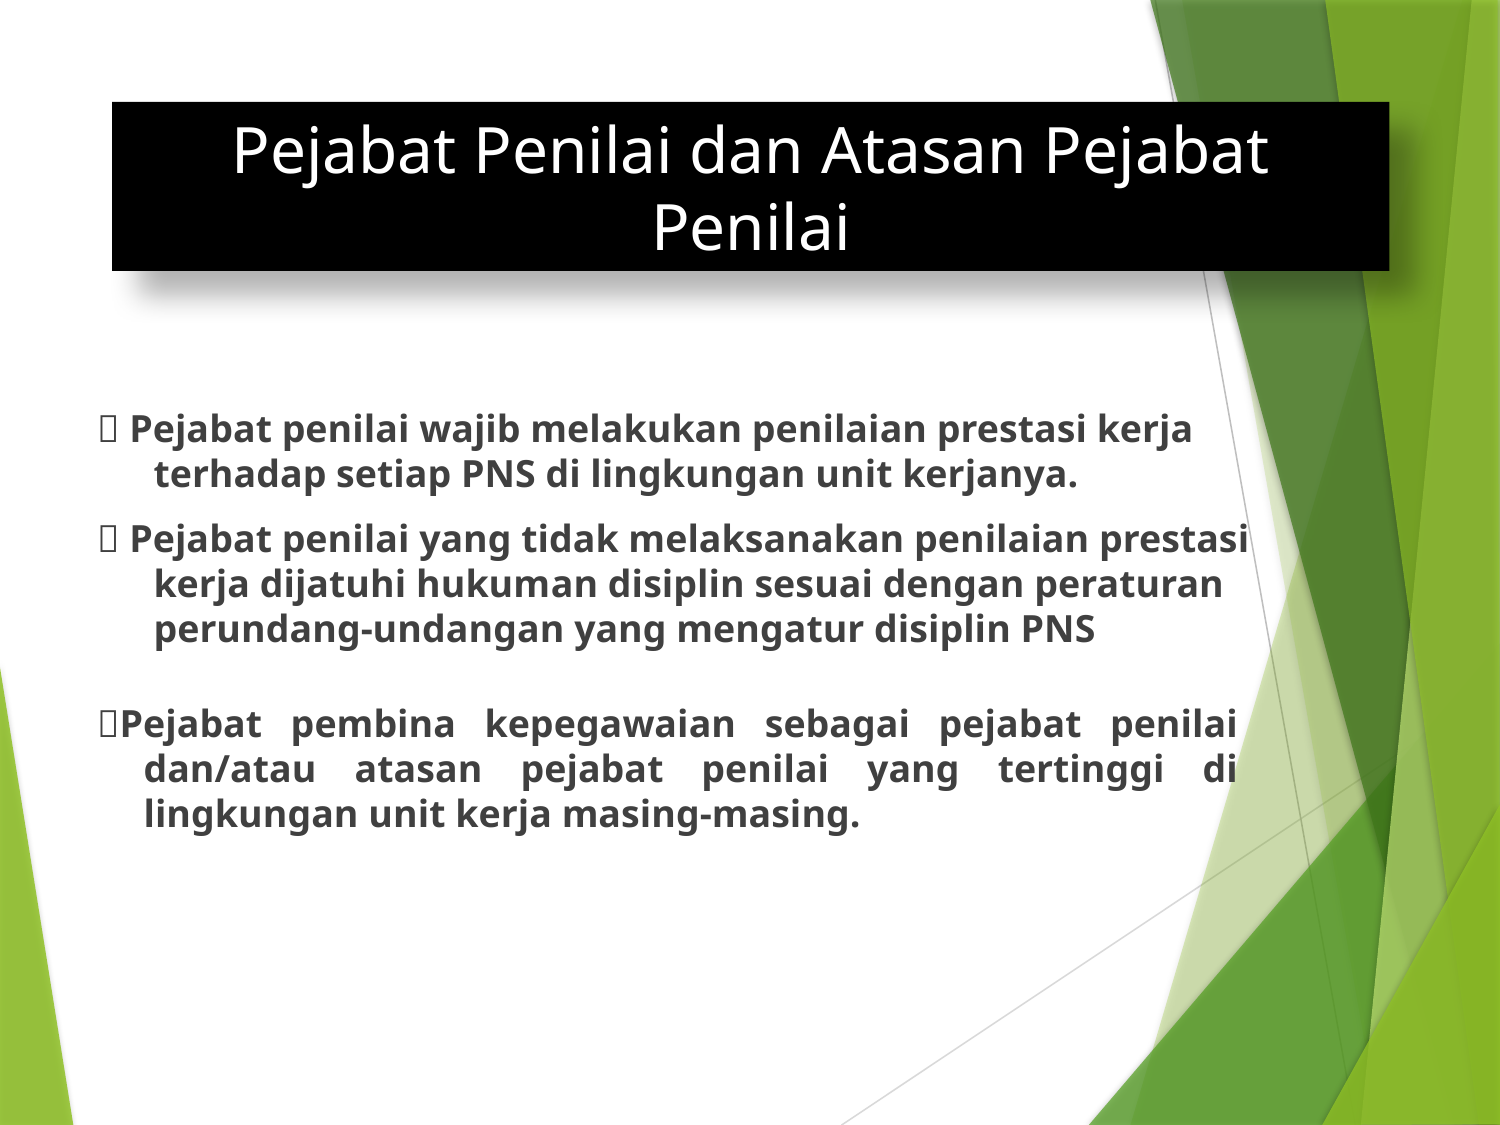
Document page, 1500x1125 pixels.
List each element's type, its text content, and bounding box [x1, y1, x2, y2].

list Pejabat pembina kepegawaian sebagai pejabat penilai dan/atau atasan pejabat penilai yang tertinggi di lingkungan unit kerja masing-masing. [82, 692, 1254, 1038]
list  Pejabat penilai wajib melakukan penilaian prestasi kerja terhadap setiap PNS di lingkungan unit kerjanya.  Pejabat penilai yang tidak melaksanakan penilaian prestasi kerja dijatuhi hukuman disiplin sesuai dengan peraturan perundang-undangan yang mengatur disiplin PNS [82, 397, 1291, 890]
list Pejabat Penilai dan Atasan Pejabat Penilai [112, 101, 1390, 271]
